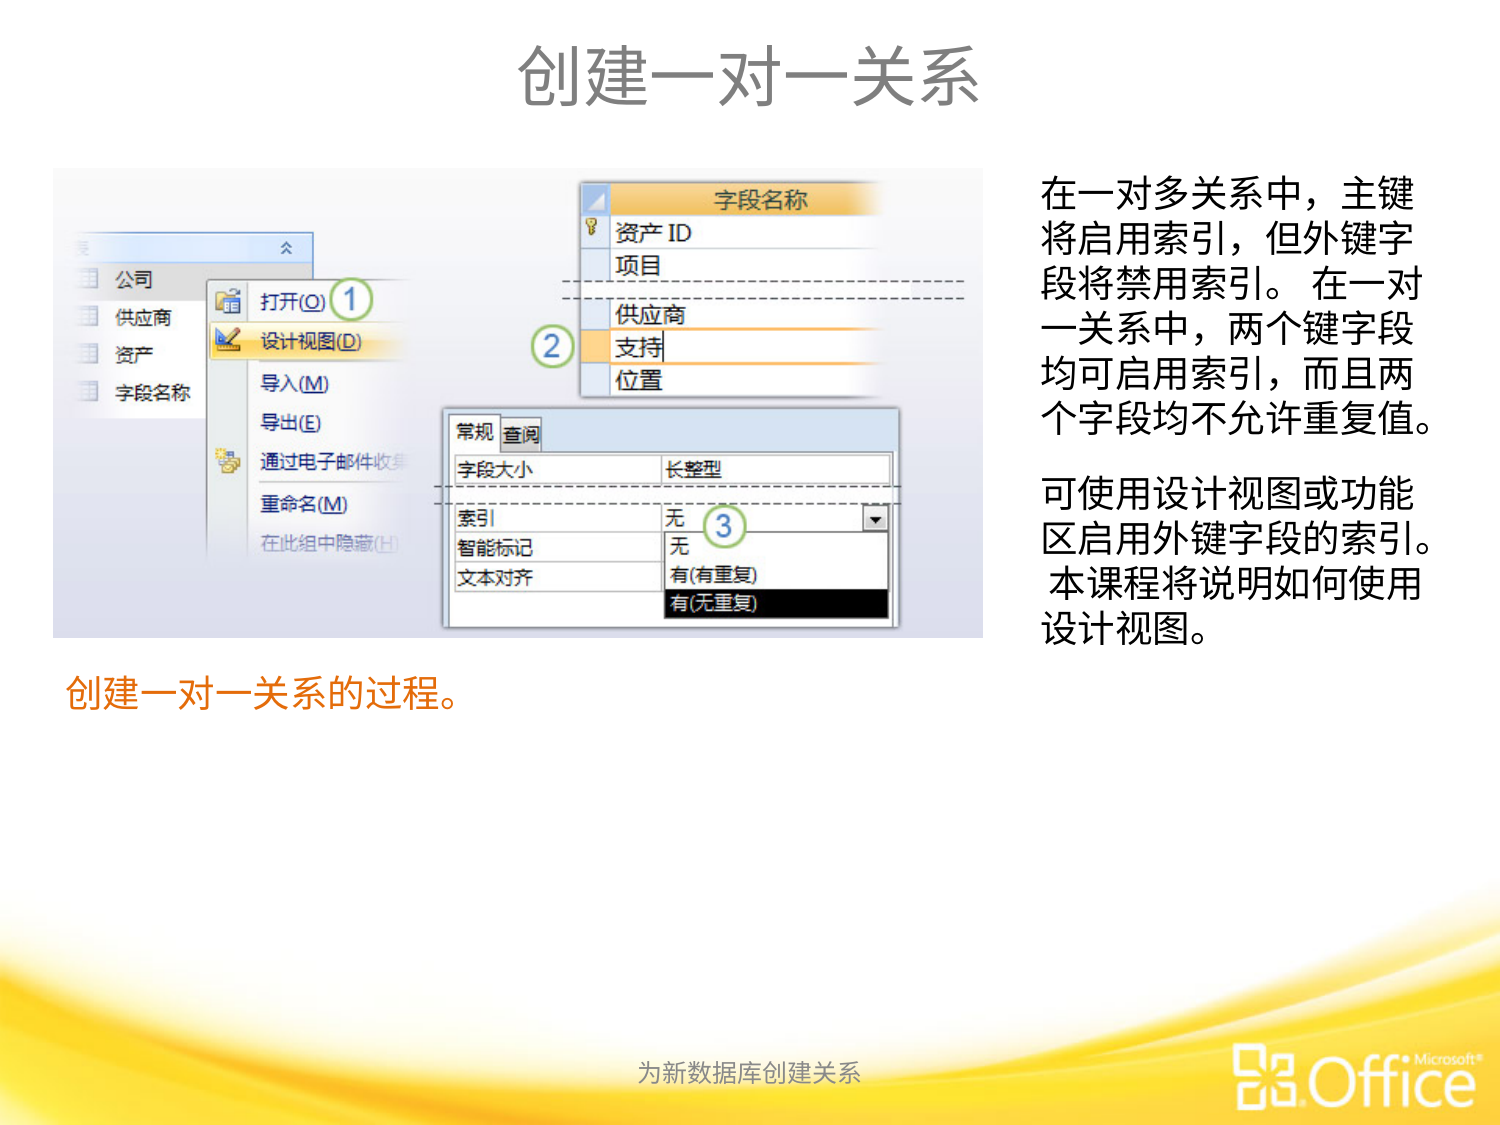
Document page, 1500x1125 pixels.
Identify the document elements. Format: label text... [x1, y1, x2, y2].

list 可使用设计视图或功能区启用外键字段的索引。 本课程将说明如何使用设计视图。 [1025, 462, 1463, 744]
picture [0, 0, 1500, 1125]
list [52, 168, 984, 638]
footer 为新数据库创建关系 [425, 1042, 1075, 1103]
list 在一对多关系中，主键将启用索引，但外键字段将禁用索引。 在一对一关系中，两个键字段均可启用索引，而且两个字段均不允许重复值。 [1025, 162, 1463, 462]
list 创建一对一关系的过程。 [50, 662, 988, 750]
title 创建一对一关系 [87, 24, 1413, 125]
